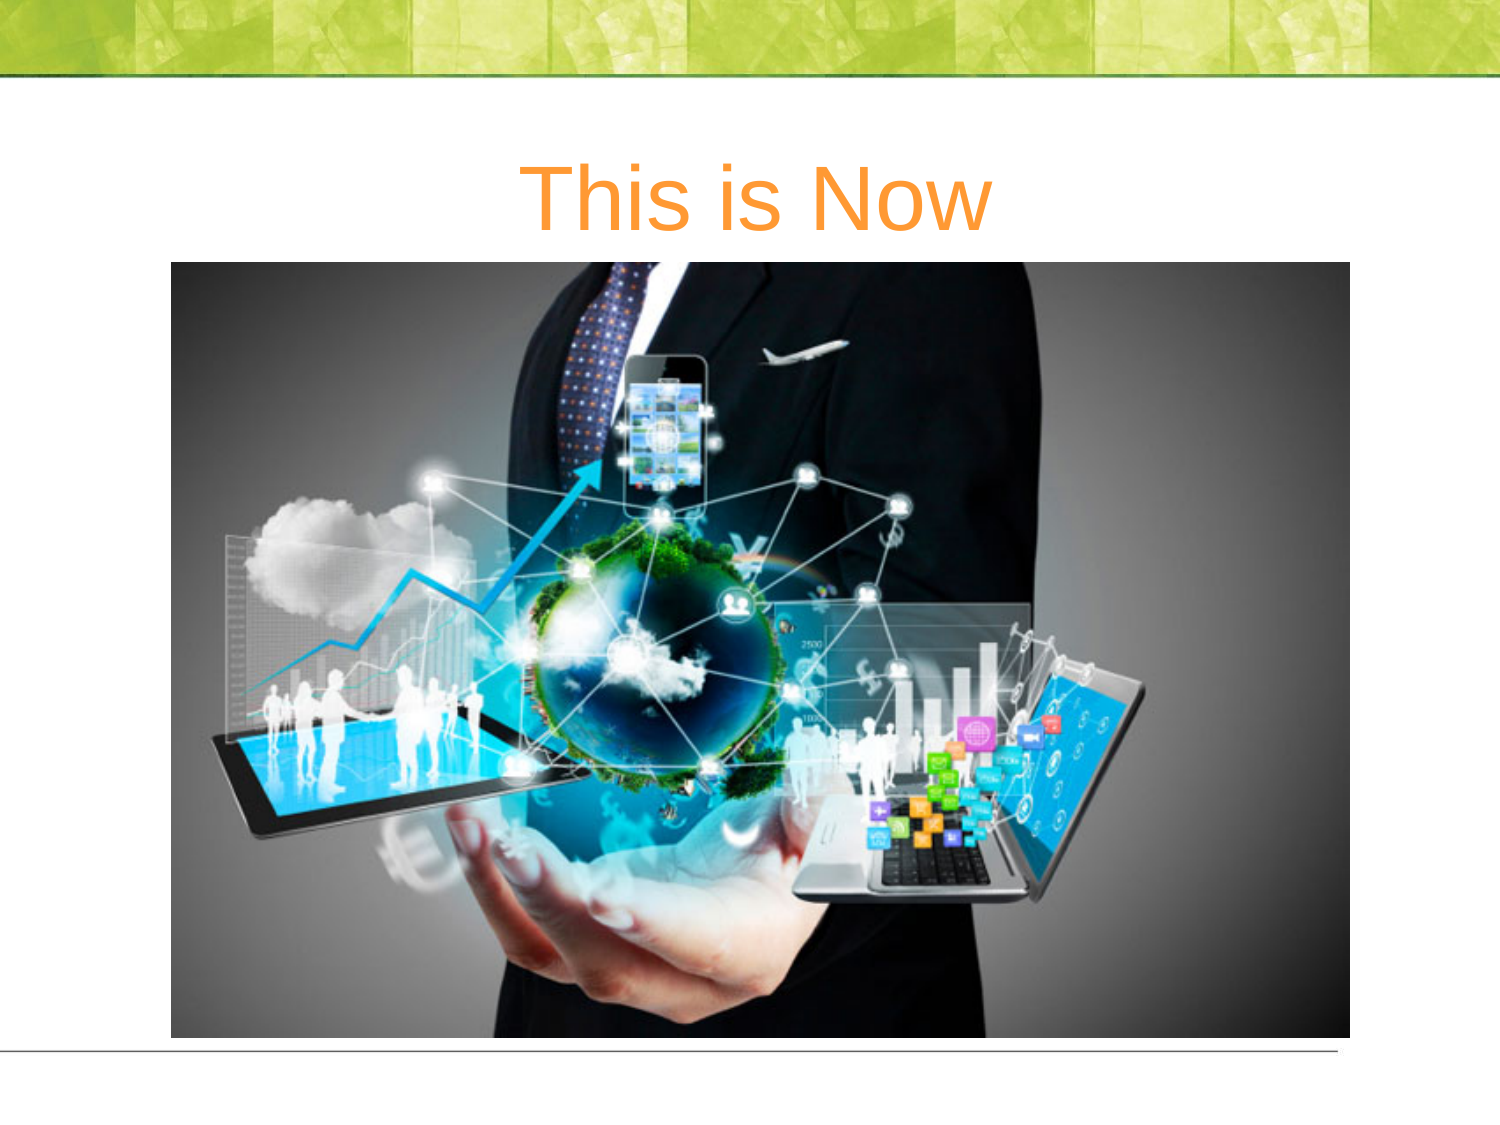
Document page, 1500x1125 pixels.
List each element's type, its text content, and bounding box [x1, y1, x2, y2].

picture [0, 0, 1500, 1125]
title This is Now [49, 99, 1463, 288]
